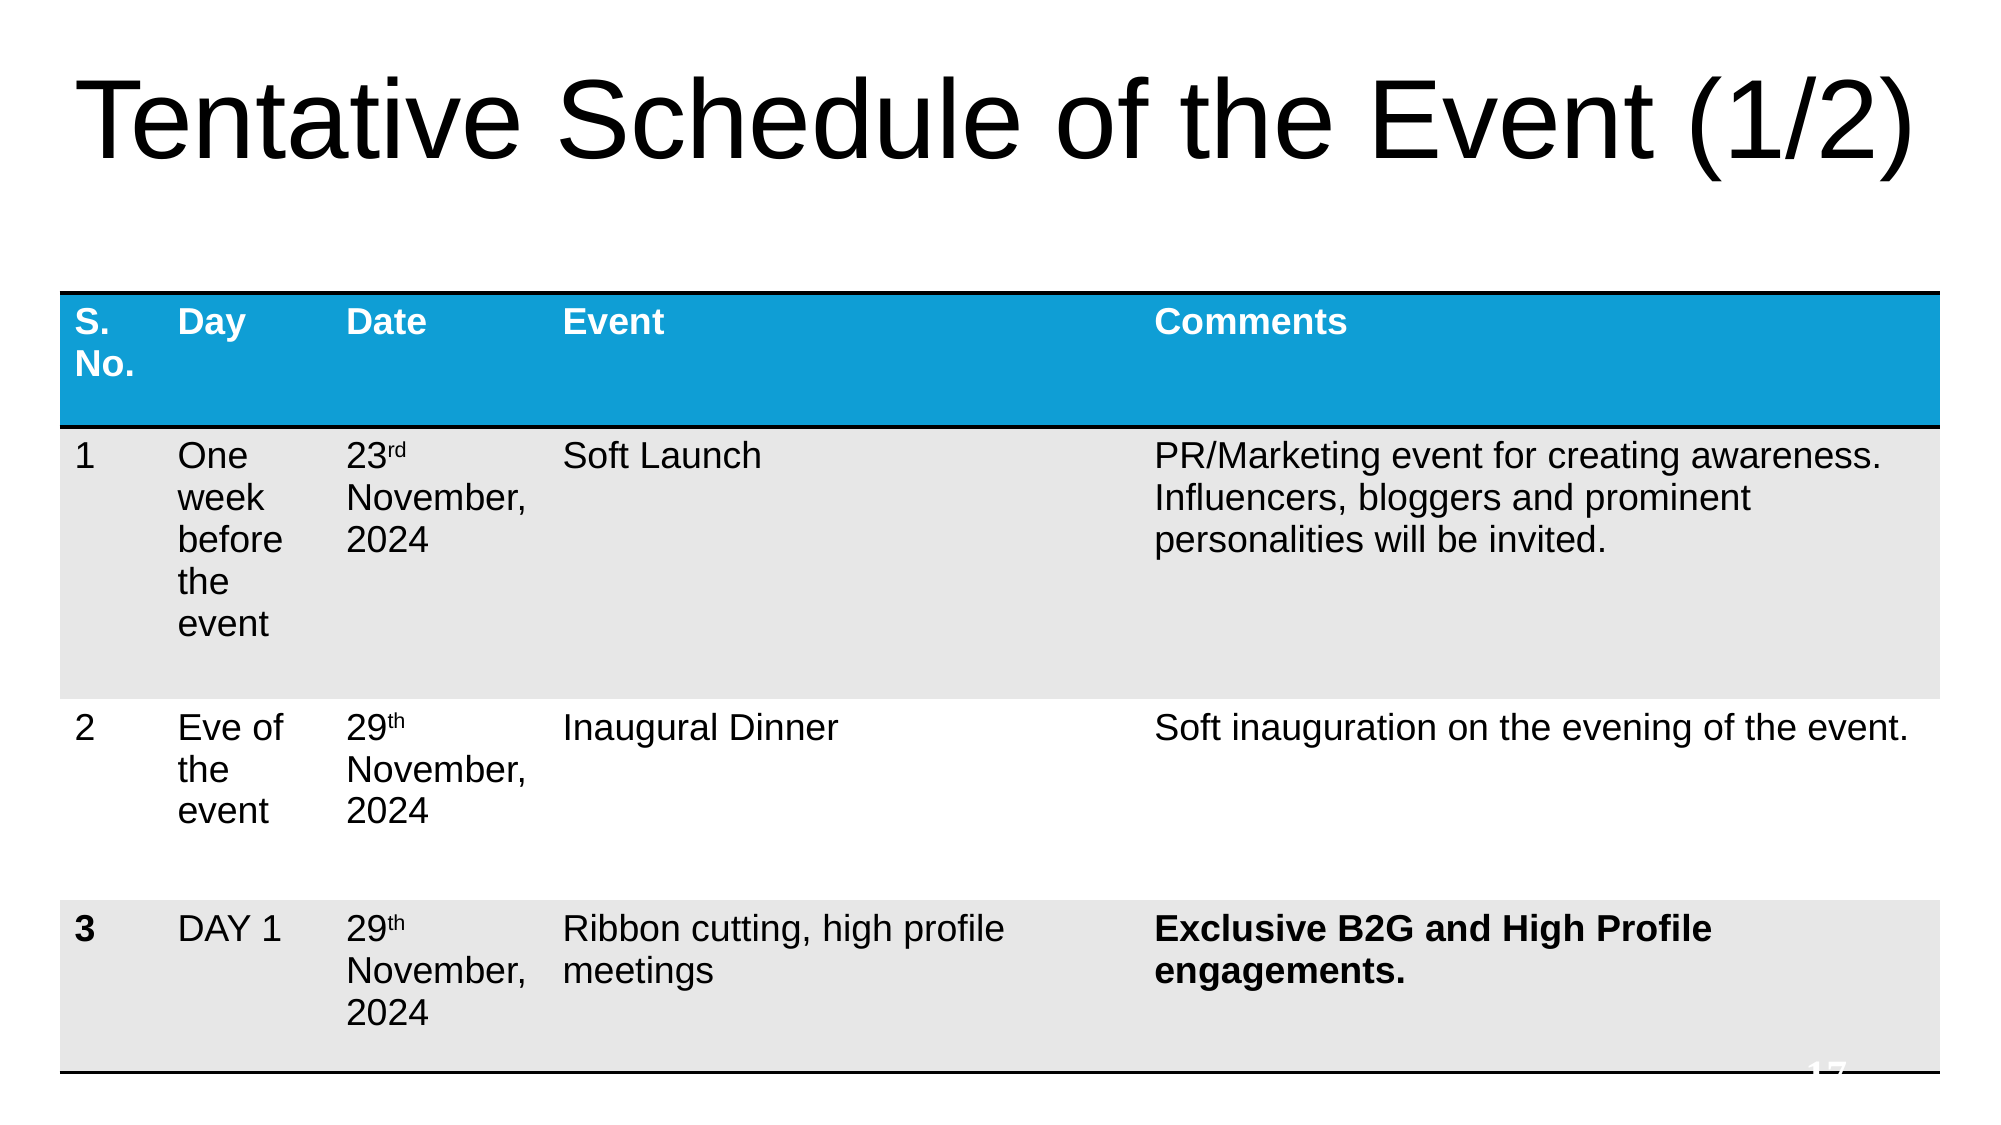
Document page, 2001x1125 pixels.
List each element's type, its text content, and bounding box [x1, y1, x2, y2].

table_cell Soft inauguration on the evening of the event. [1139, 699, 1940, 900]
table_cell One week before the event [163, 429, 331, 699]
table_cell Ribbon cutting, high profile meetings [547, 900, 1139, 1071]
title Tentative Schedule of the Event (1/2) [18, 28, 1974, 215]
table_header Event [547, 295, 1139, 425]
table_header Date [331, 295, 547, 425]
table_cell 3 [60, 900, 163, 1071]
table_cell 1 [60, 429, 163, 699]
table_header Comments [1139, 295, 1940, 425]
table_cell Eve of the event [163, 699, 331, 900]
slide_number 17 [1412, 1042, 1863, 1103]
table_cell Soft Launch [547, 429, 1139, 699]
table_cell PR/Marketing event for creating awareness. Influencers, bloggers and prominent personalities will be invited. [1139, 429, 1940, 699]
table_cell 2 [60, 699, 163, 900]
table_header Day [163, 295, 331, 425]
table_cell 29th November, 2024 [331, 900, 547, 1071]
table_cell 23rd November, 2024 [331, 429, 547, 699]
table_header S. No. [60, 295, 163, 425]
table_cell DAY 1 [163, 900, 331, 1071]
table_cell 29th November, 2024 [331, 699, 547, 900]
table_cell Inaugural Dinner [547, 699, 1139, 900]
table_cell Exclusive B2G and High Profile engagements. [1139, 900, 1940, 1071]
